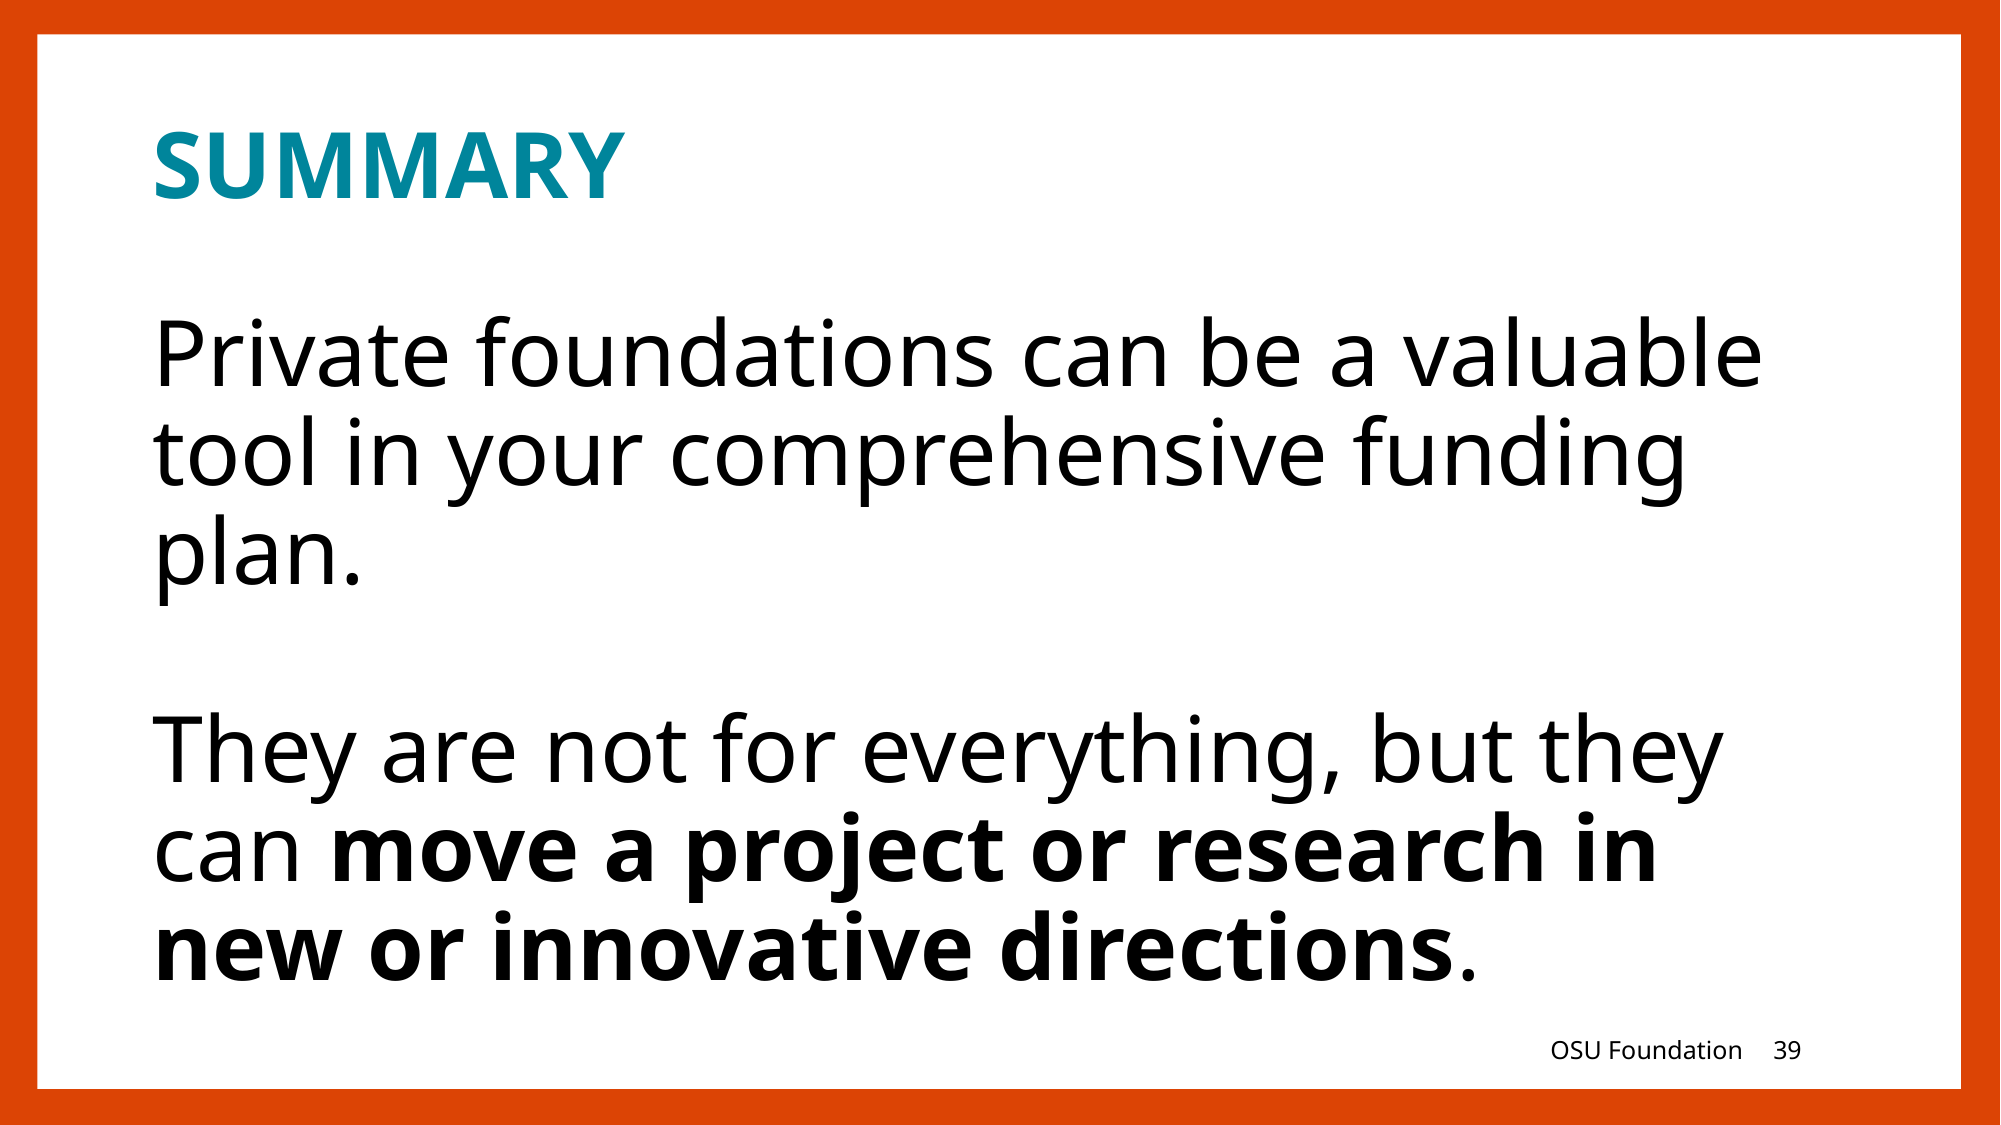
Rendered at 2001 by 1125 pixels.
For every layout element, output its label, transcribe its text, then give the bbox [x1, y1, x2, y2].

slide_number 39 [1758, 1021, 1863, 1082]
footer OSU Foundation [662, 1021, 1758, 1082]
list Private foundations can be a valuable tool in your comprehensive funding plan. They are not for everything, but they can move a project or research in new or innovative directions. [137, 299, 1863, 1014]
title SUMMARY [137, 59, 1863, 278]
